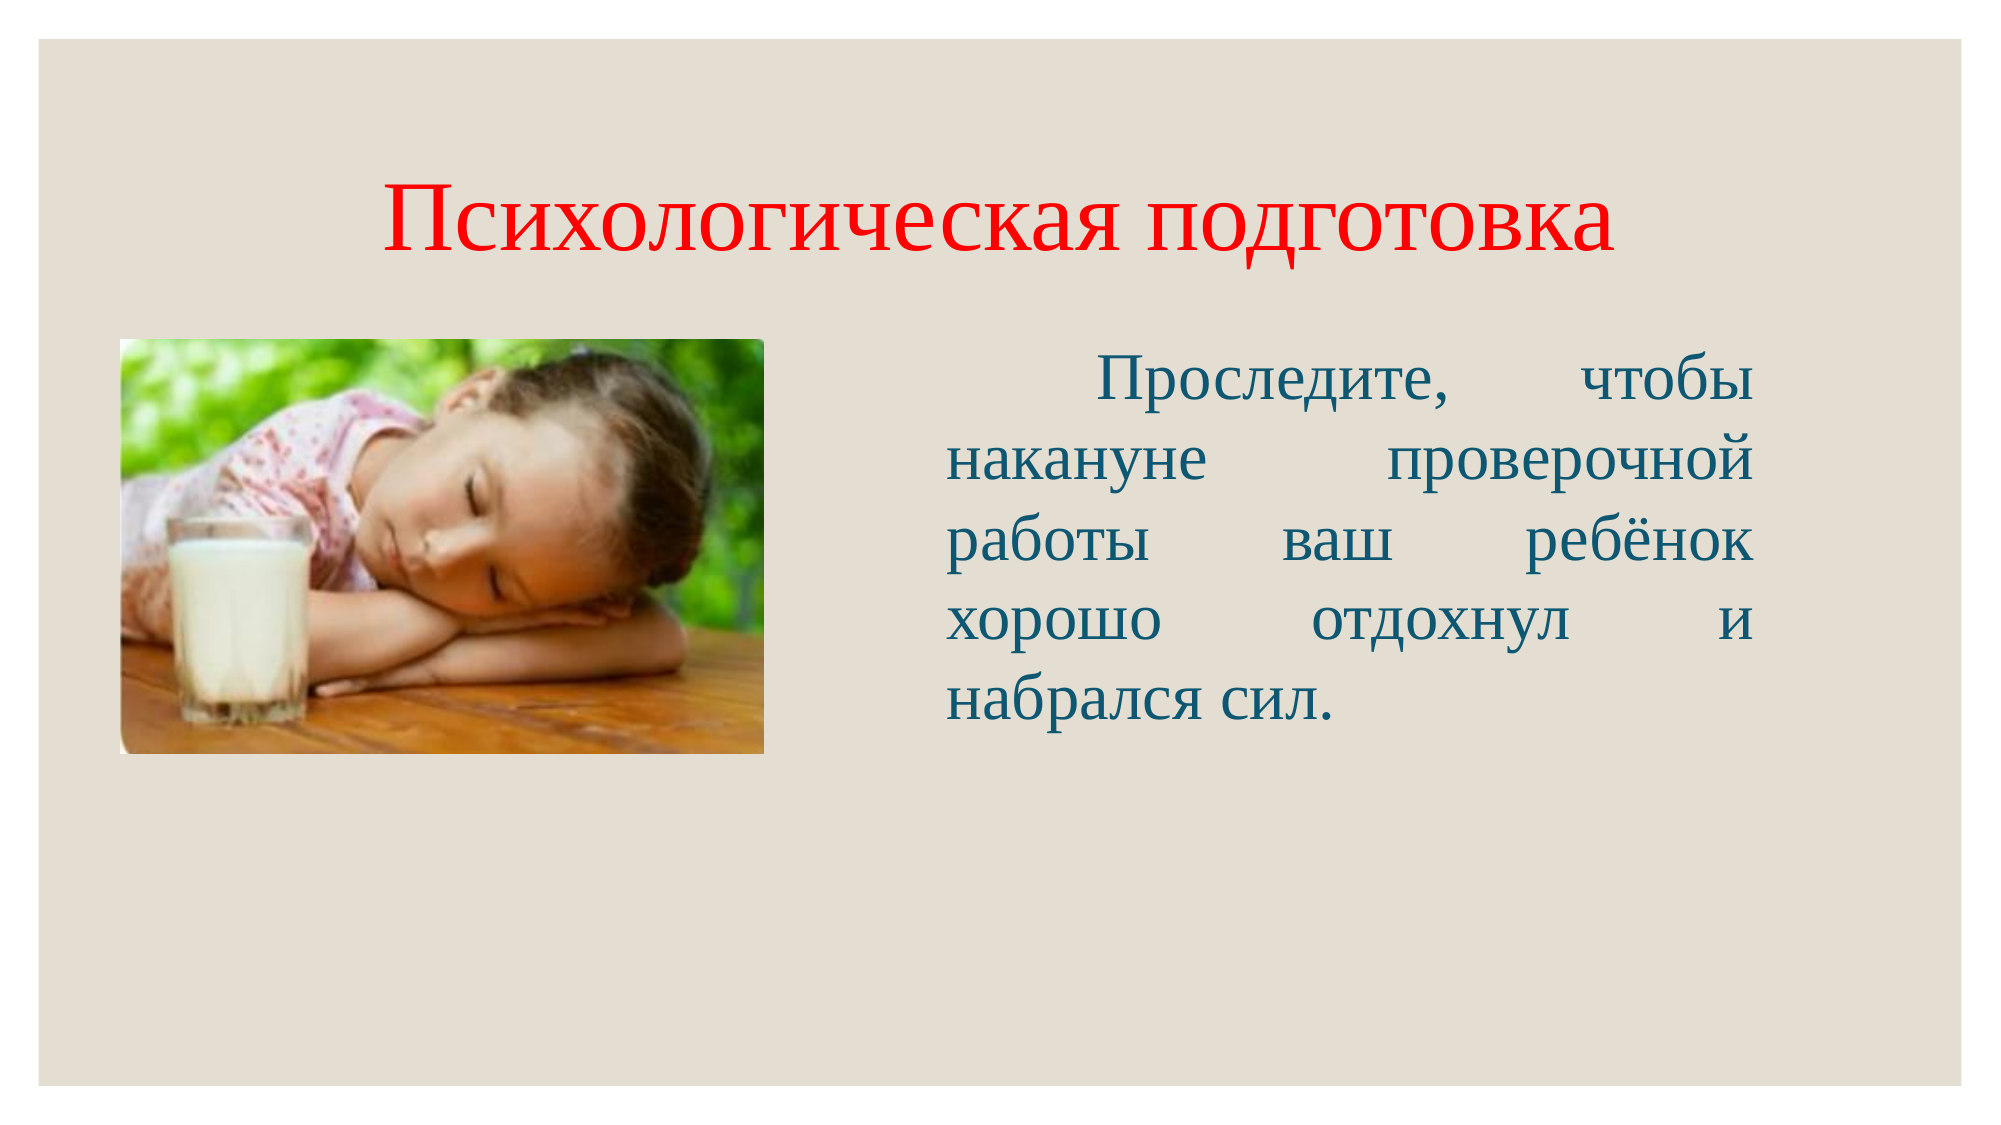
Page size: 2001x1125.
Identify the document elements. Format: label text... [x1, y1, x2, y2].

title Психологическая подготовка [174, 105, 1825, 331]
text_box Проследите, чтобы накануне проверочной работы ваш ребёнок хорошо отдохнул и набрался сил. [931, 325, 1770, 741]
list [119, 339, 764, 754]
